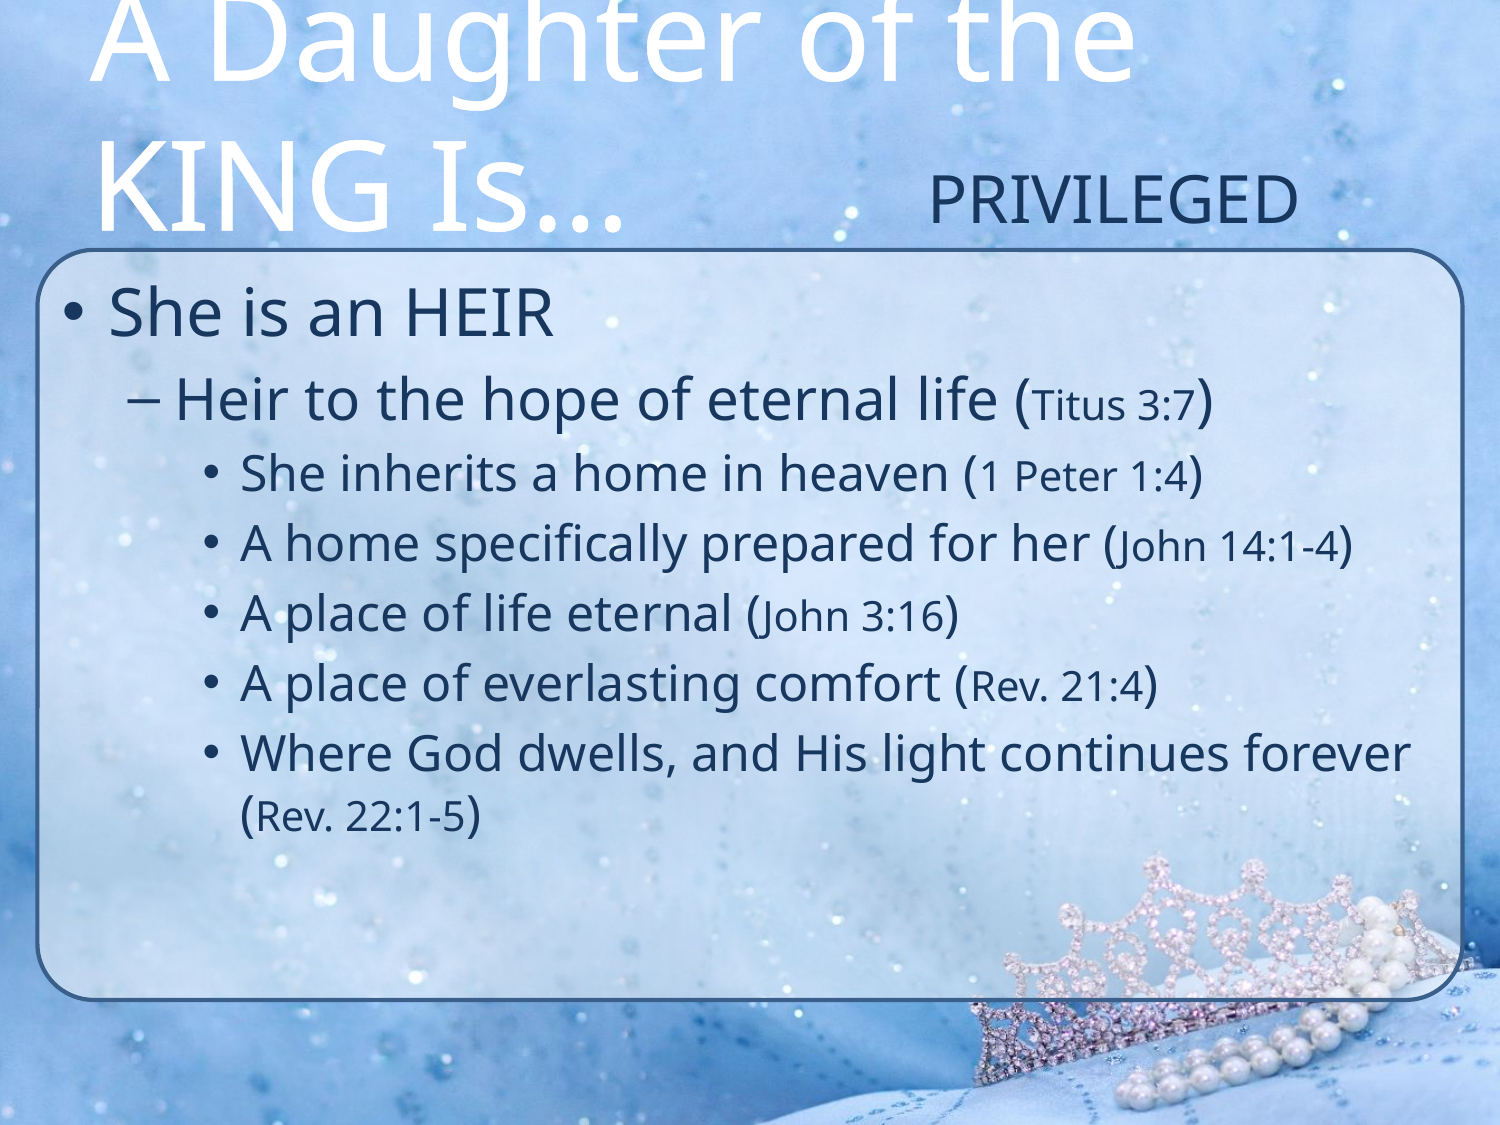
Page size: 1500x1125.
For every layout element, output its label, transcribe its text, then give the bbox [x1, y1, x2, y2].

list She is an HEIR Heir to the hope of eternal life (Titus 3:7) She inherits a home in heaven (1 Peter 1:4) A home specifically prepared for her (John 14:1-4) A place of life eternal (John 3:16) A place of everlasting comfort (Rev. 21:4) Where God dwells, and His light continues forever (Rev. 22:1-5) [37, 262, 1463, 1038]
title A Daughter of the KING Is… [75, 11, 1425, 200]
picture [0, 0, 1500, 1125]
text_box PRIVILEGED [912, 149, 1413, 245]
